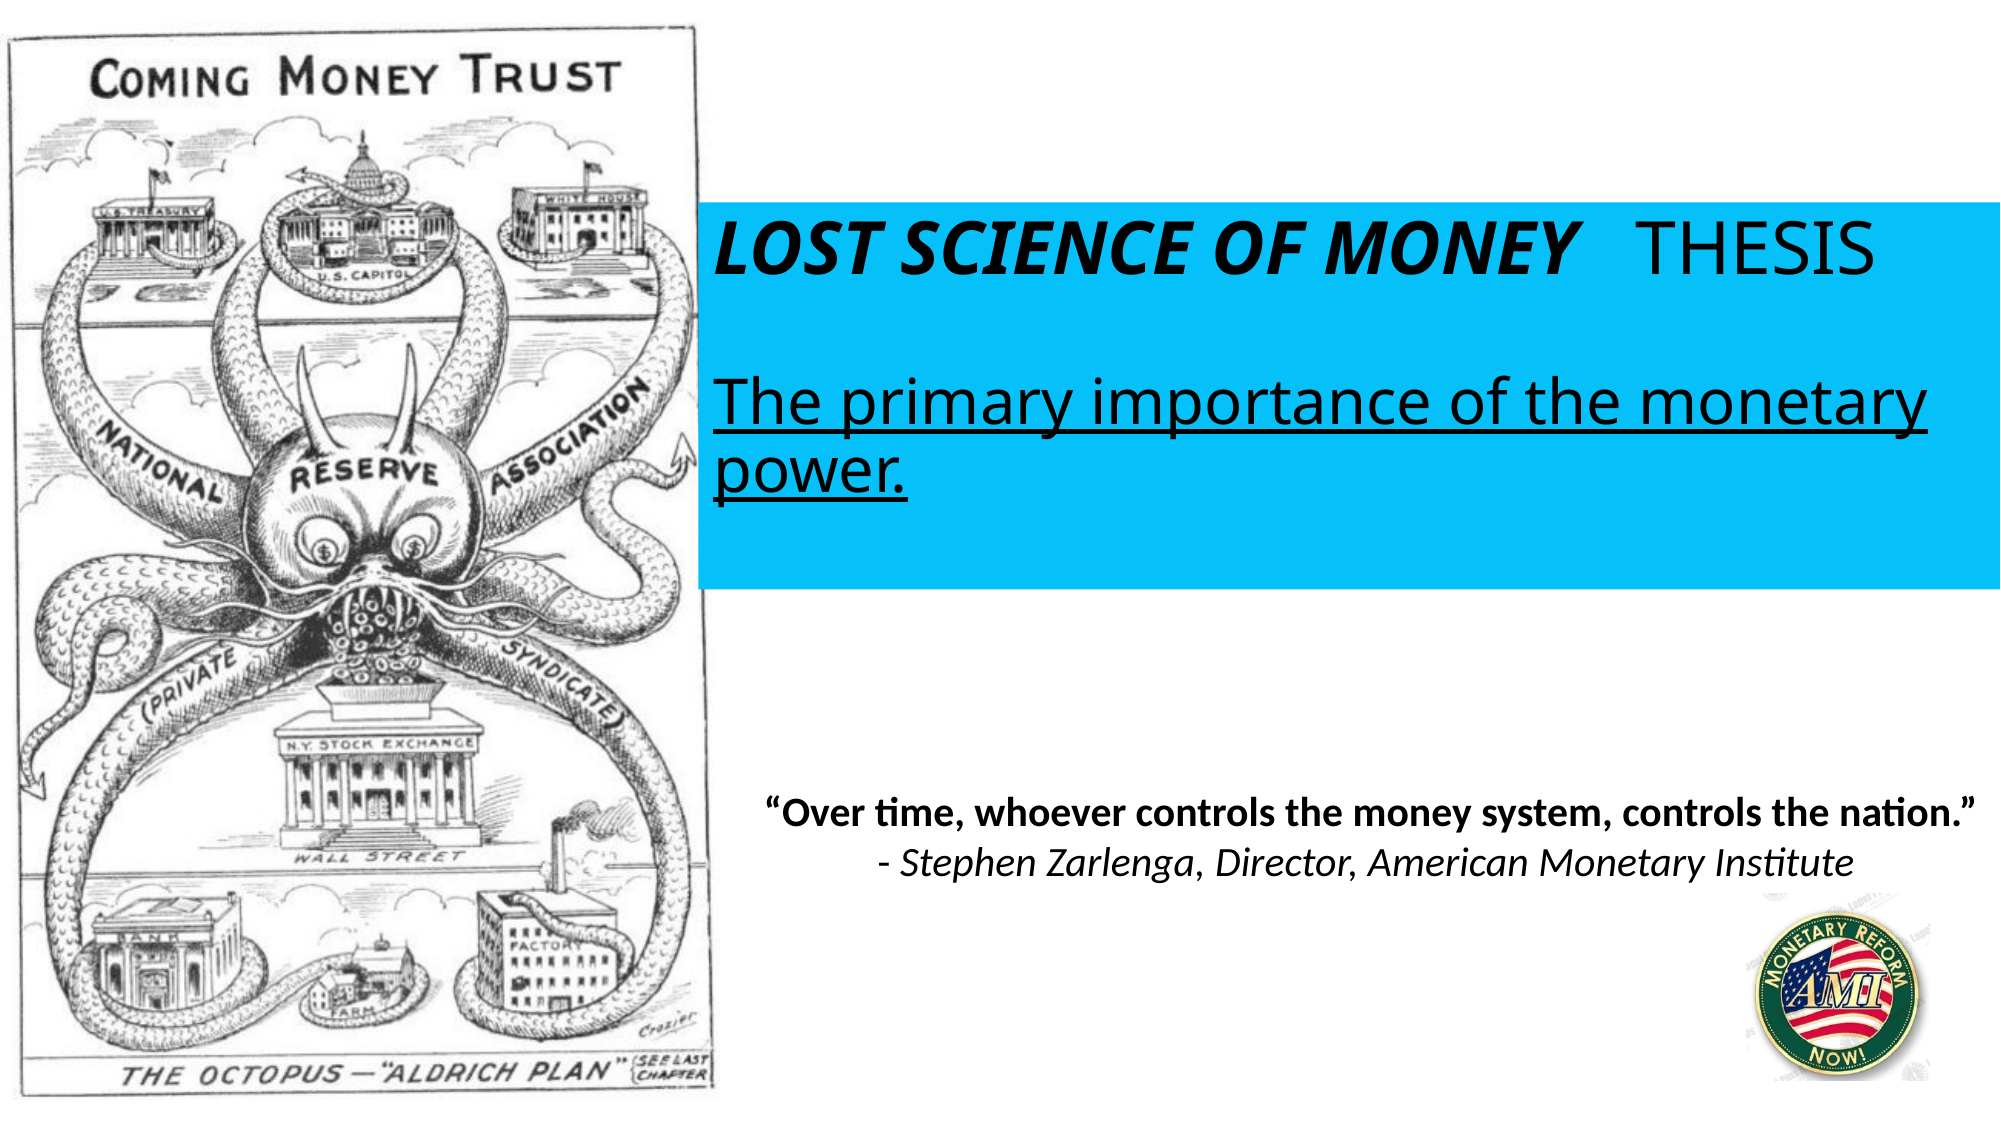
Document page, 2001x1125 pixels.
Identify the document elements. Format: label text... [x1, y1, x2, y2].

text_box “Over time, whoever controls the money system, controls the nation.” - Stephen Zarlenga, Director, American Monetary Institute [748, 776, 2000, 892]
picture [0, 22, 720, 1100]
title LOST SCIENCE OF MONEY THESIS The primary importance of the monetary power. [720, 202, 2000, 590]
picture [1746, 893, 1930, 1081]
